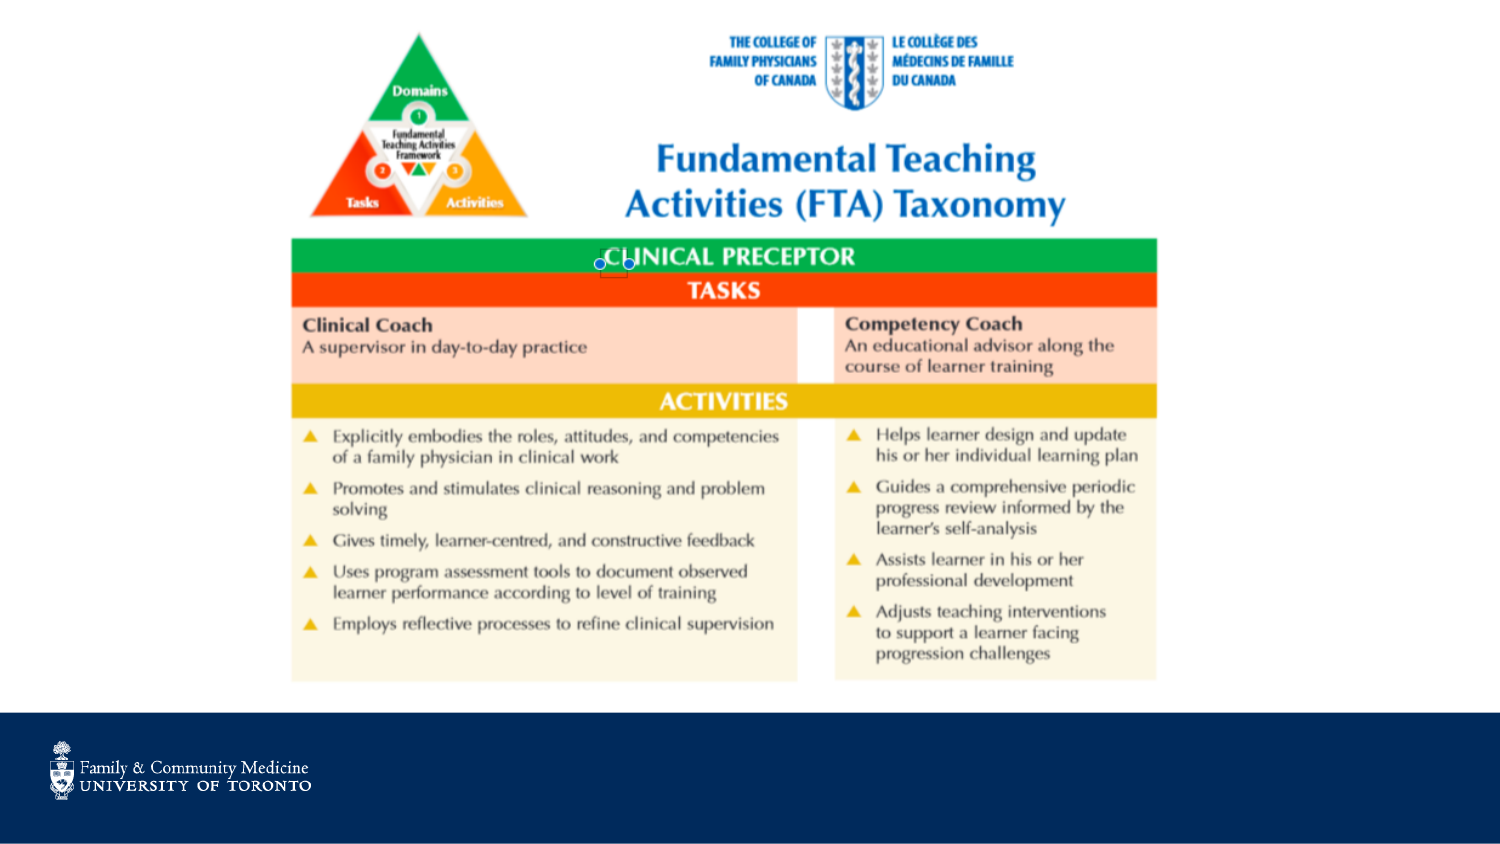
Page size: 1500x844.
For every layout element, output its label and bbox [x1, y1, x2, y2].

picture [224, 0, 1276, 703]
picture [0, 712, 497, 818]
